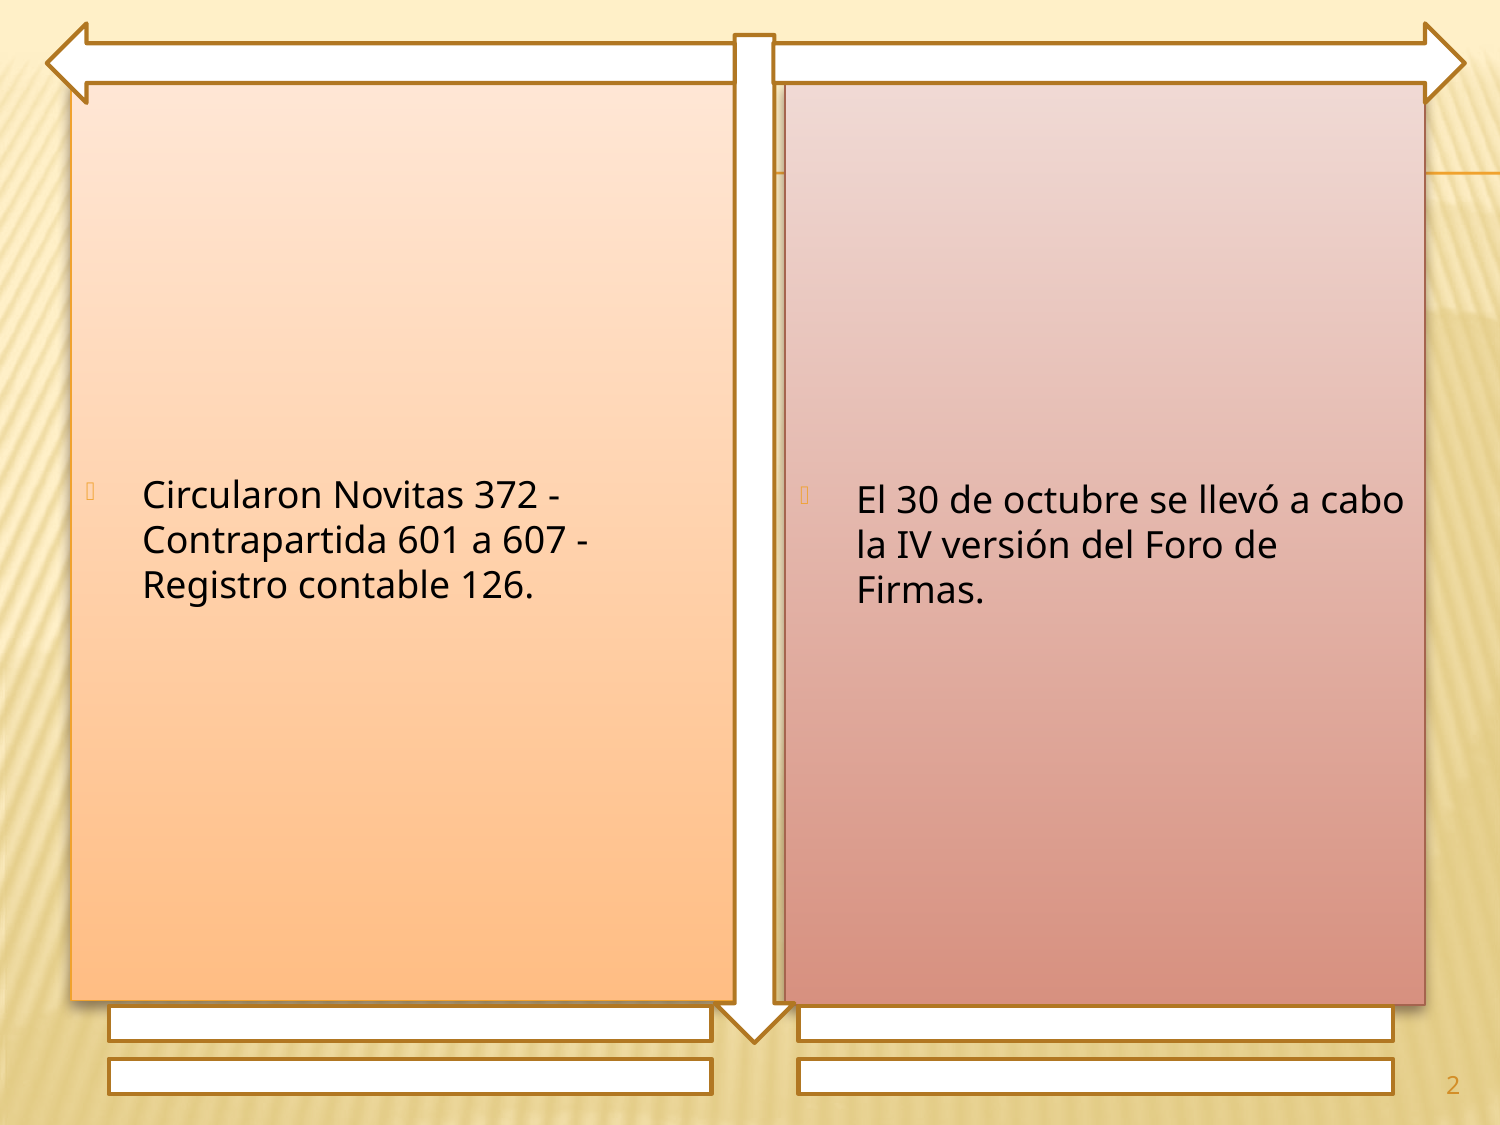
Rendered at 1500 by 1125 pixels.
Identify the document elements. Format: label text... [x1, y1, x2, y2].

text_box [796, 1004, 1395, 1043]
text_box [107, 1004, 714, 1043]
text_box [44, 21, 737, 105]
text_box [771, 21, 1467, 105]
slide_number 2 [1350, 1062, 1475, 1103]
text_box [712, 32, 797, 1046]
text_box [796, 1057, 1395, 1096]
list El 30 de octubre se llevó a cabo la IV versión del Foro de Firmas. [784, 86, 1426, 1006]
list Circularon Novitas 372 - Contrapartida 601 a 607 - Registro contable 126. [70, 86, 732, 1001]
text_box [107, 1057, 714, 1096]
